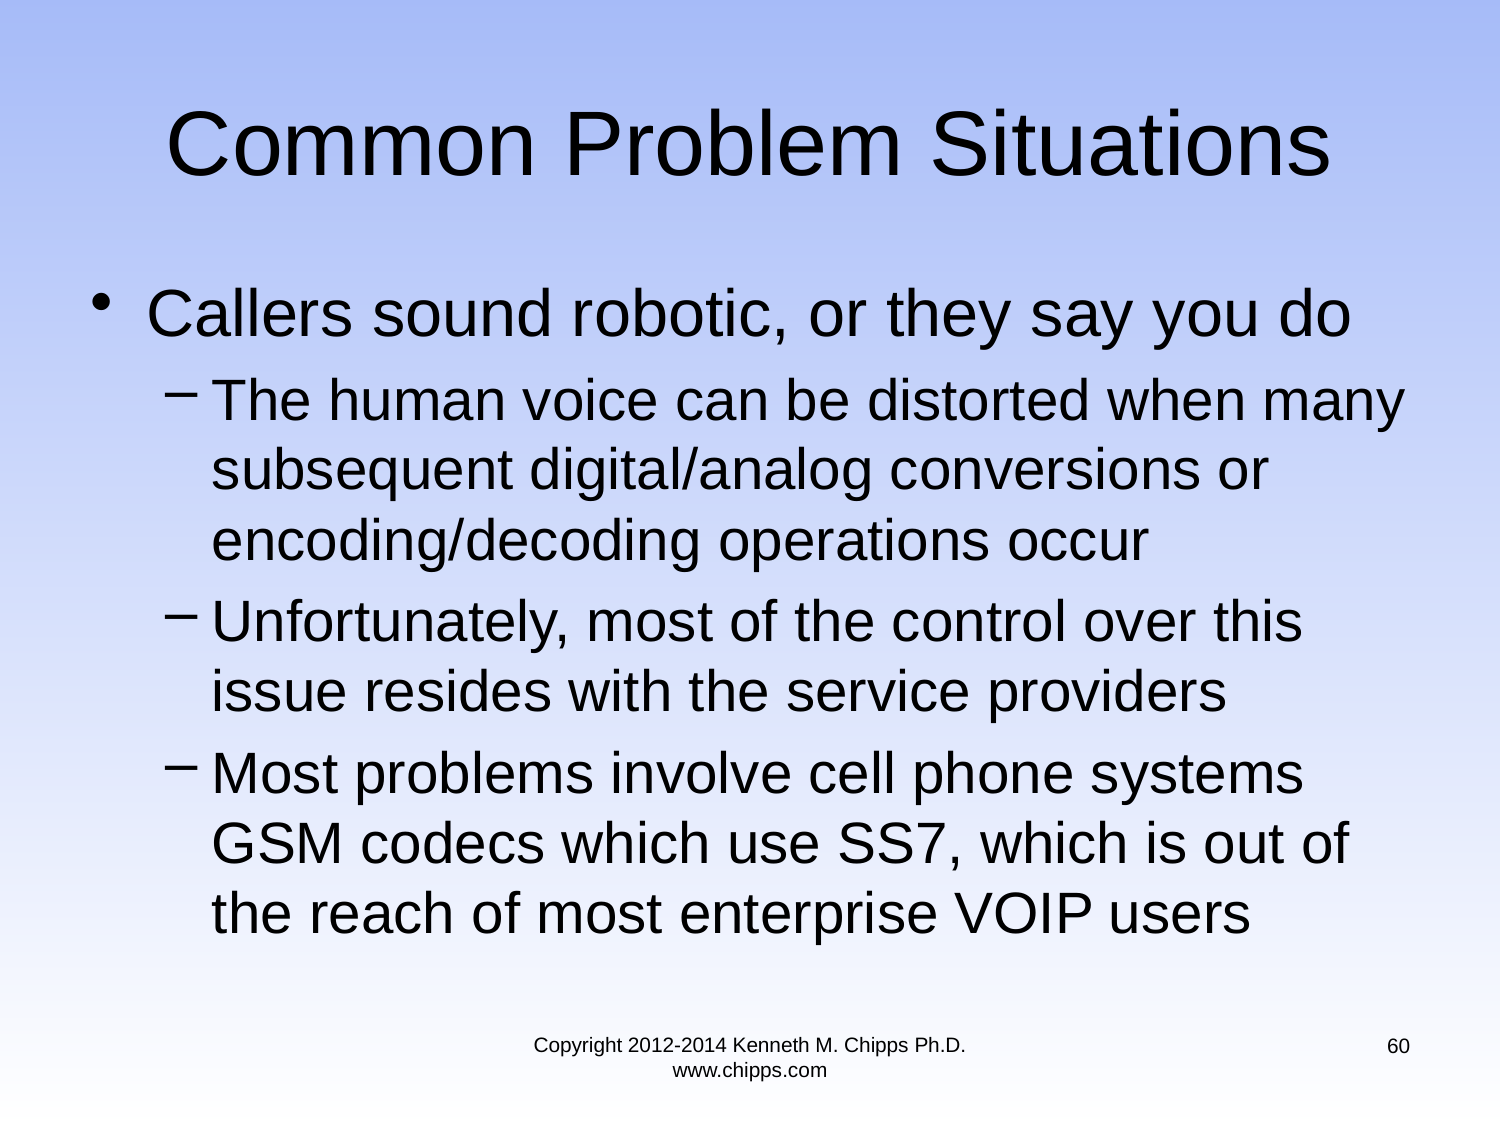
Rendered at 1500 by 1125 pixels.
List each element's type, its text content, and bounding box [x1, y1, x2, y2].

title Common Problem Situations [75, 45, 1425, 233]
footer Copyright 2012-2014 Kenneth M. Chipps Ph.D. www.chipps.com [449, 1024, 1051, 1103]
list Callers sound robotic, or they say you do The human voice can be distorted when many subsequent digital/analog conversions or encoding/decoding operations occur Unfortunately, most of the control over this issue resides with the service providers Most problems involve cell phone systems GSM codecs which use SS7, which is out of the reach of most enterprise VOIP users [75, 262, 1425, 1005]
slide_number 60 [1074, 1024, 1426, 1104]
